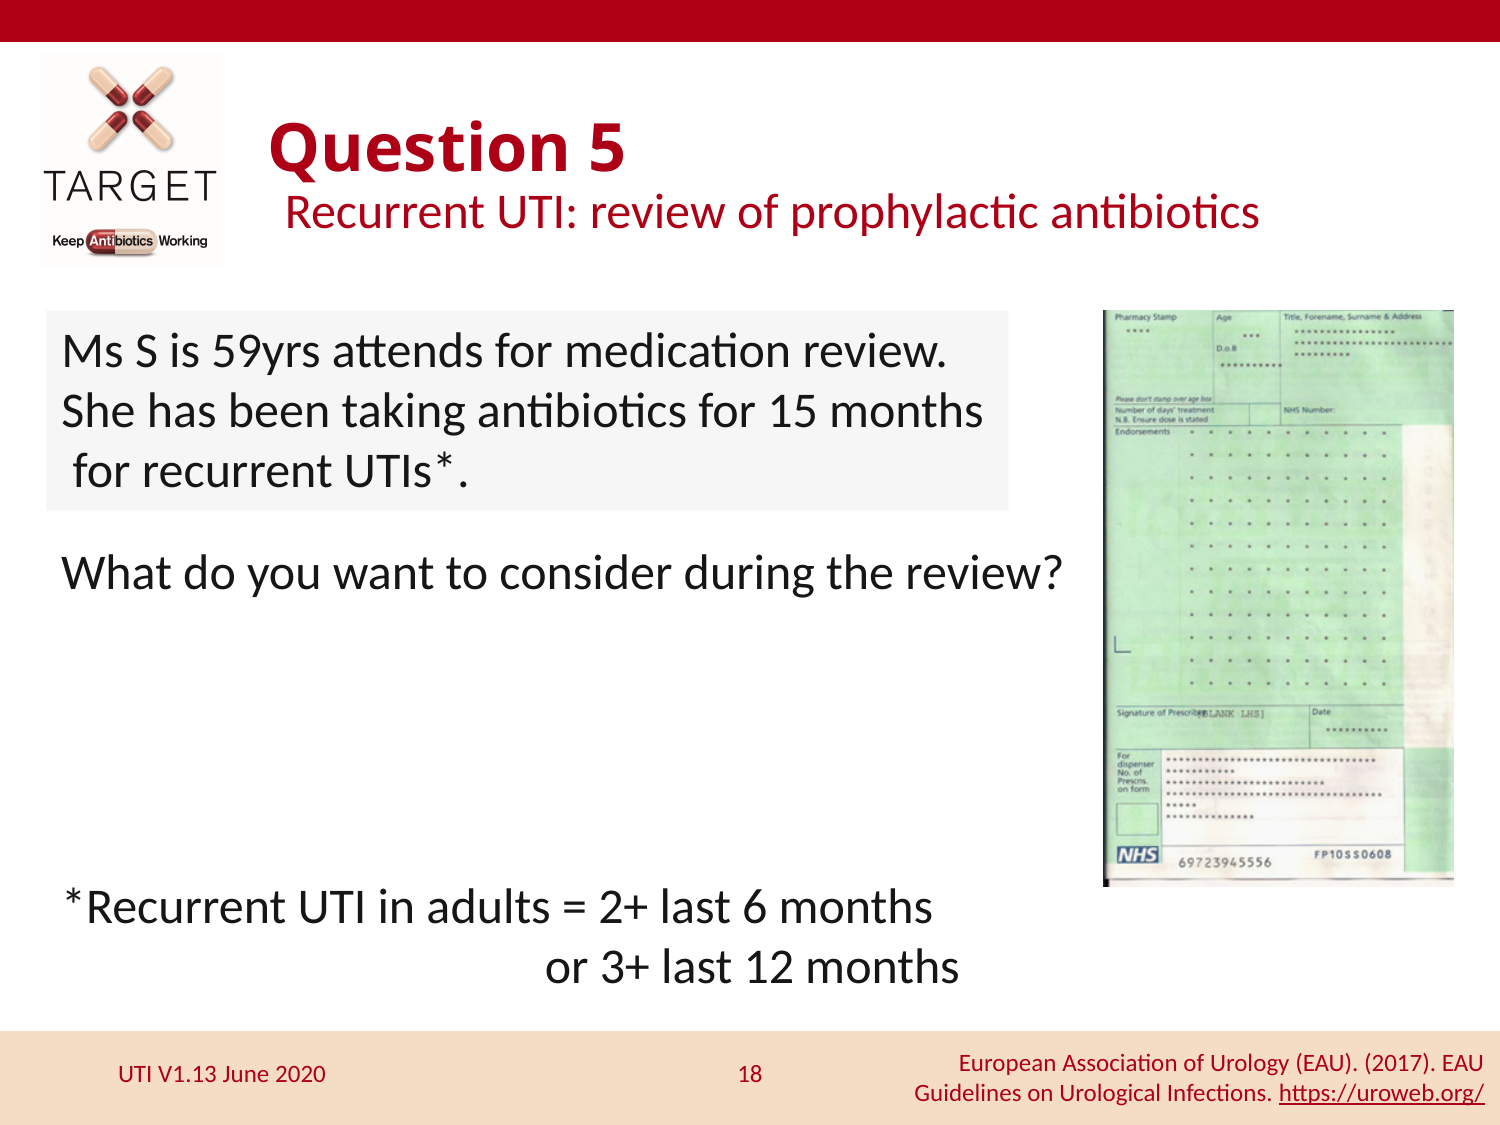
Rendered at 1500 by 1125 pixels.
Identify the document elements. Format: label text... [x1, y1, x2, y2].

text_box 18 [581, 1042, 919, 1103]
text_box *Recurrent UTI in adults = 2+ last 6 months or 3+ last 12 months [46, 866, 1009, 1002]
text_box Recurrent UTI: review of prophylactic antibiotics [270, 171, 1276, 246]
footer European Association of Urology (EAU). (2017). EAU Guidelines on Urological Infections. https://uroweb.org/ [882, 1046, 1500, 1107]
text_box What do you want to consider during the review? [46, 531, 1087, 667]
text_box Question 5 [252, 97, 1389, 204]
picture [39, 52, 221, 267]
picture [1103, 310, 1454, 887]
list Ms S is 59yrs attends for medication review. She has been taking antibiotics for 15 months for recurrent UTIs*. [46, 310, 1009, 511]
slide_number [103, 1042, 441, 1103]
